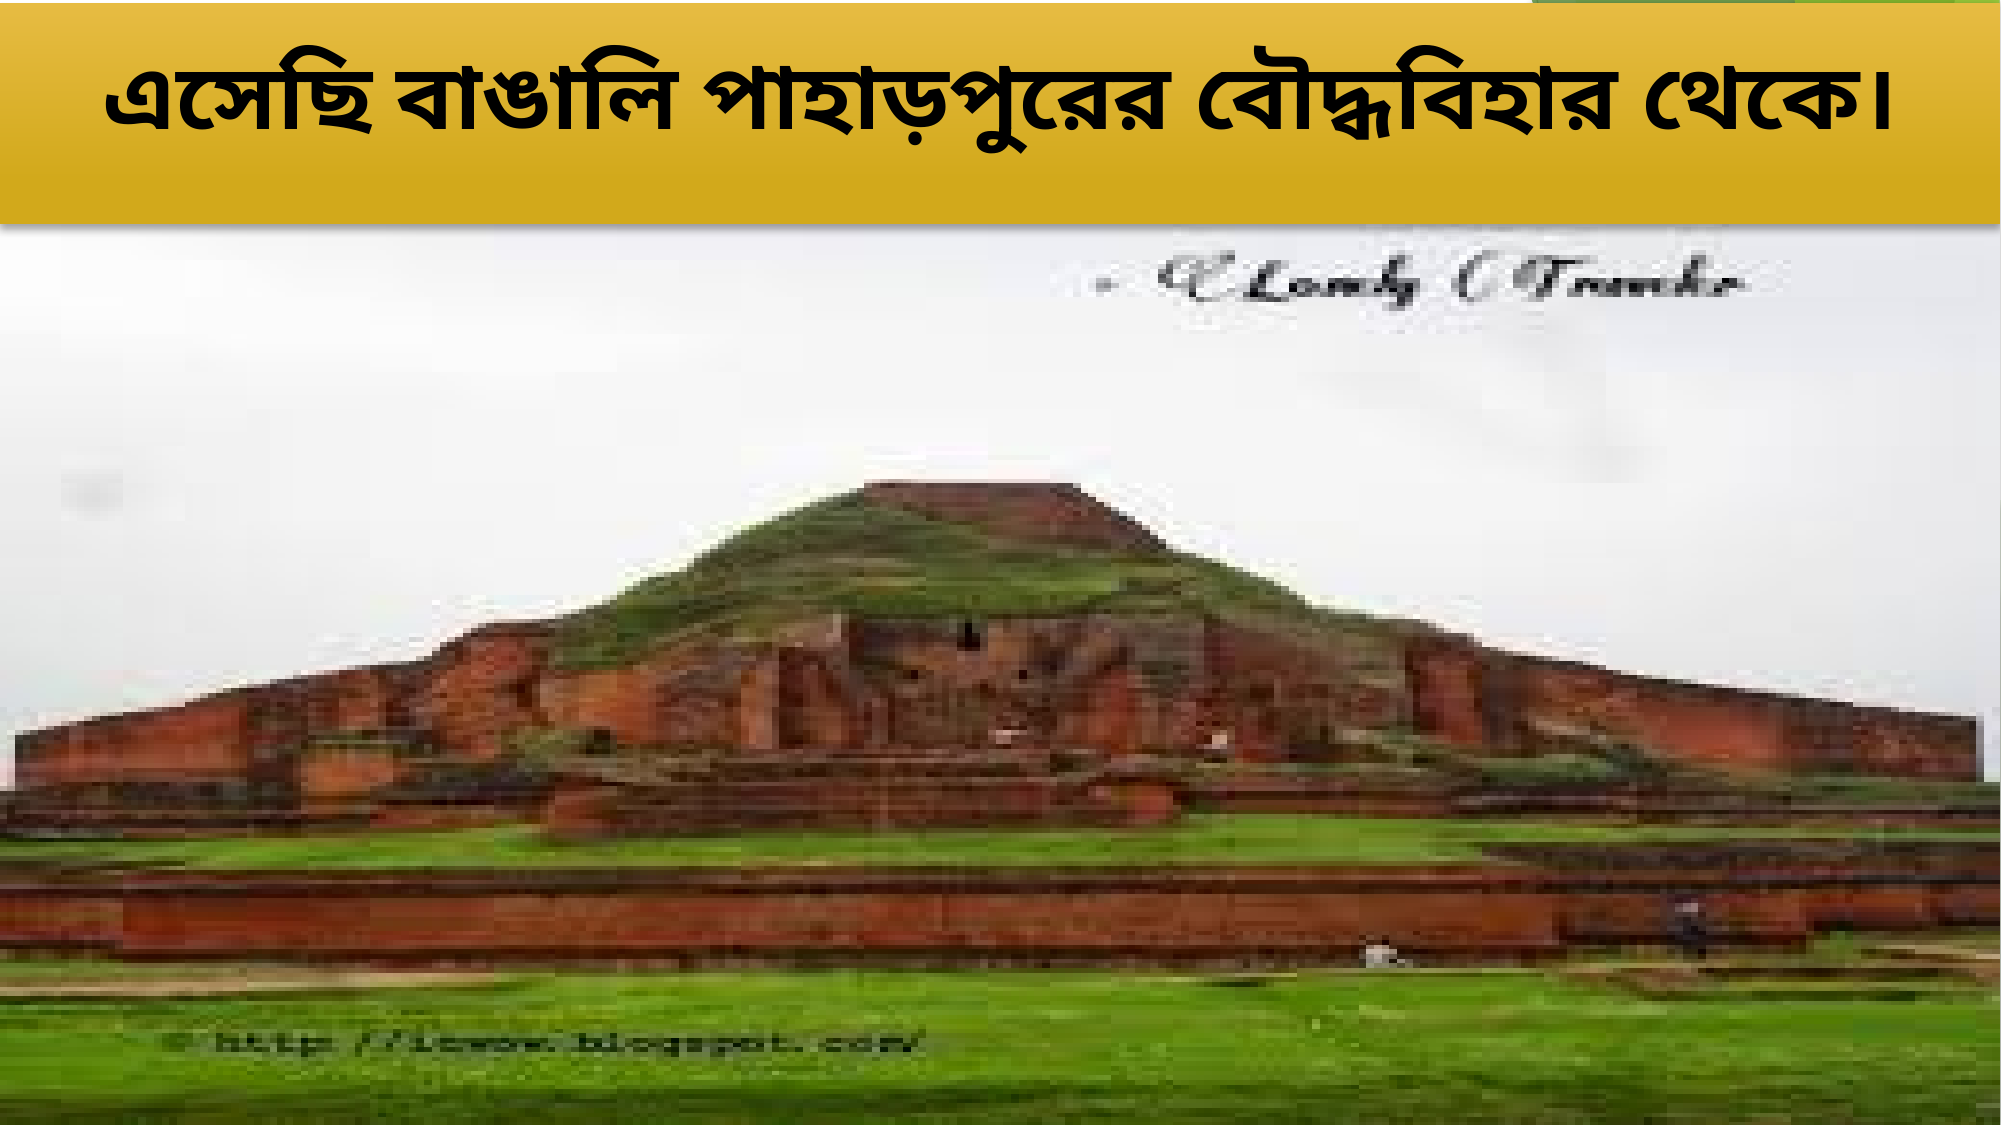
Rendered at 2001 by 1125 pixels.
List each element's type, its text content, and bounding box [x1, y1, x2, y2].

picture [0, 145, 2000, 1125]
text_box এসেছি বাঙালি পাহাড়পুরের বৌদ্ধবিহার থেকে। [0, 3, 2000, 221]
